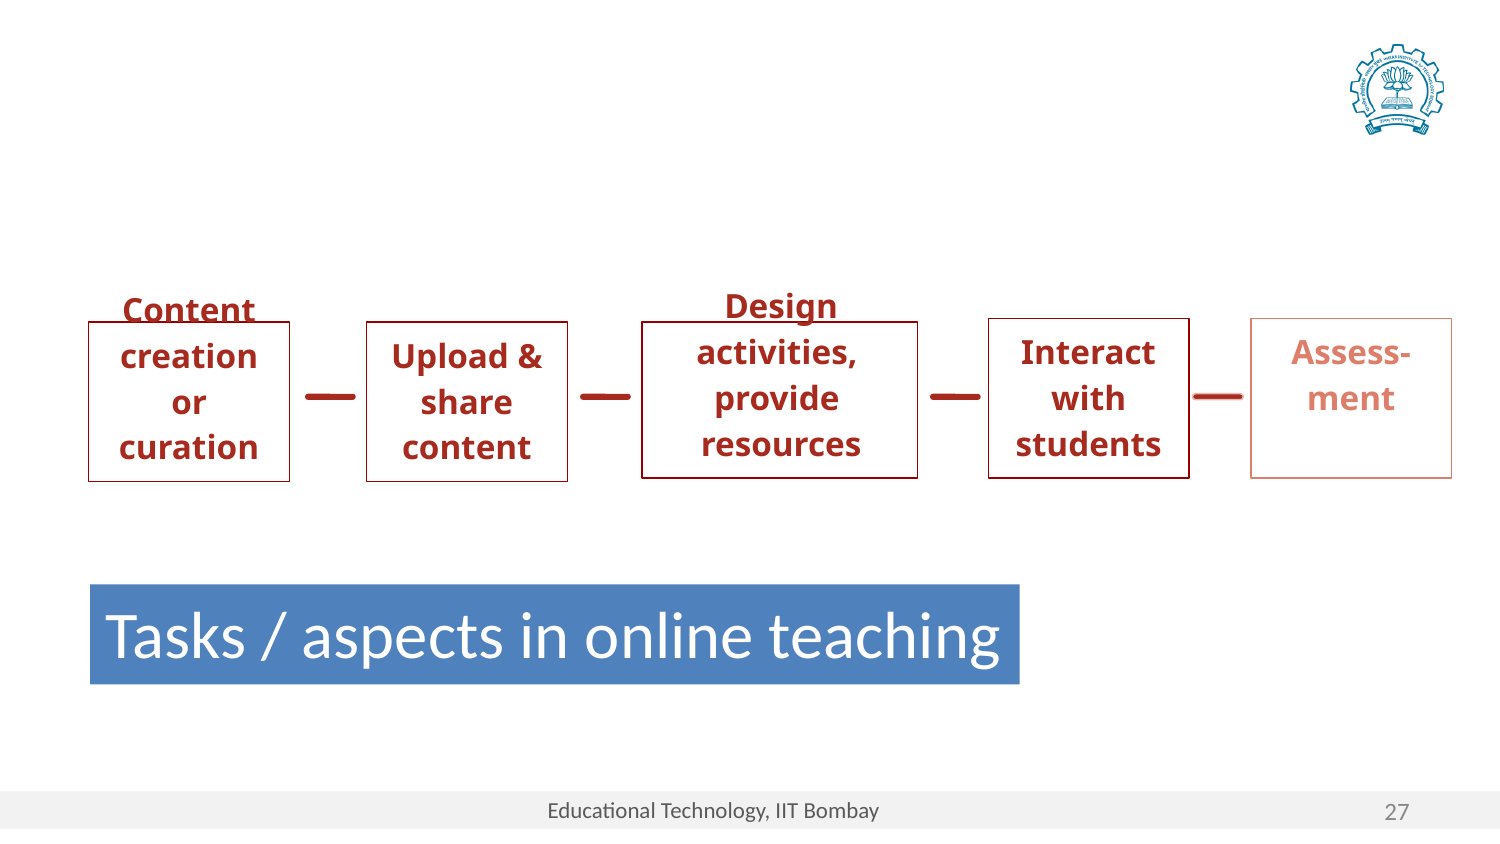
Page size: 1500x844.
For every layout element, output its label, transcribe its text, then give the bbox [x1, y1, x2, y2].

text_box Interact with students [988, 318, 1190, 479]
text_box Design activities, provide resources [641, 321, 918, 479]
slide_number 27 [1332, 788, 1425, 834]
text_box Content creation or curation [88, 321, 290, 482]
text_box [1192, 318, 1452, 479]
text_box Upload & share content [366, 321, 568, 482]
picture [1350, 44, 1444, 135]
text_box [580, 393, 631, 400]
title Tasks / aspects in online teaching [90, 584, 1020, 685]
text_box [930, 393, 981, 400]
picture [1374, 126, 1420, 135]
text_box [305, 393, 356, 400]
